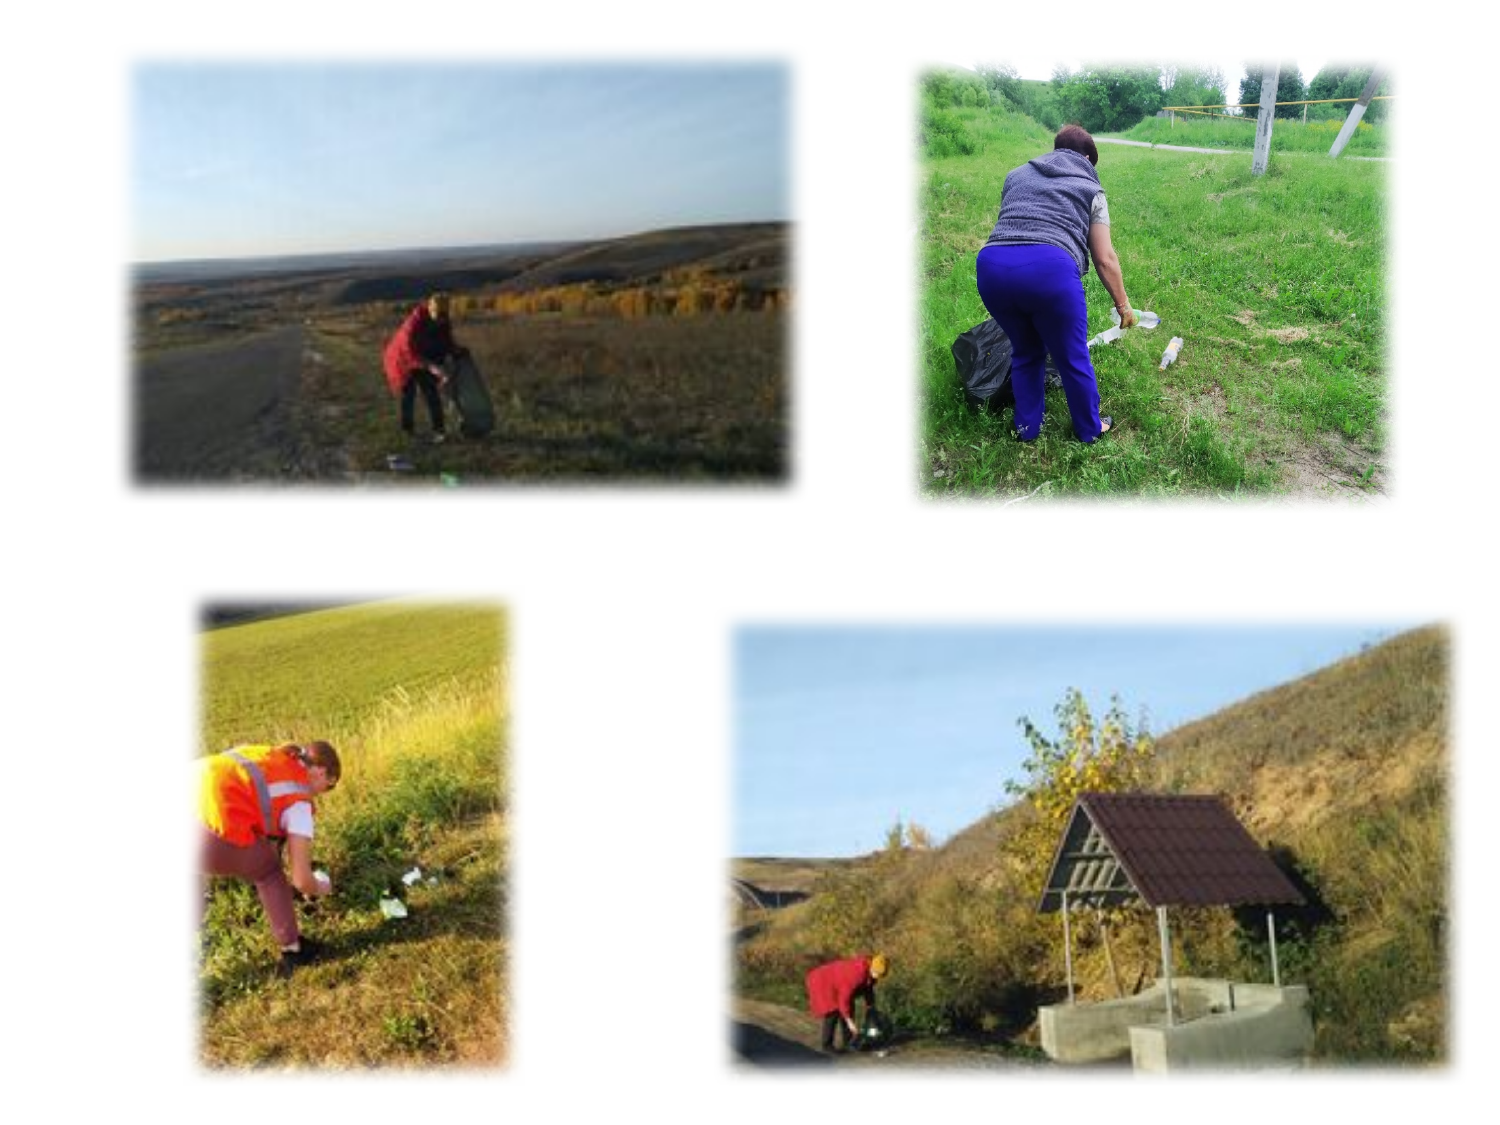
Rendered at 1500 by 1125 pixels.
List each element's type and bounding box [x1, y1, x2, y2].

picture [903, 54, 1403, 515]
picture [182, 585, 526, 1086]
picture [714, 606, 1467, 1086]
picture [111, 42, 810, 504]
